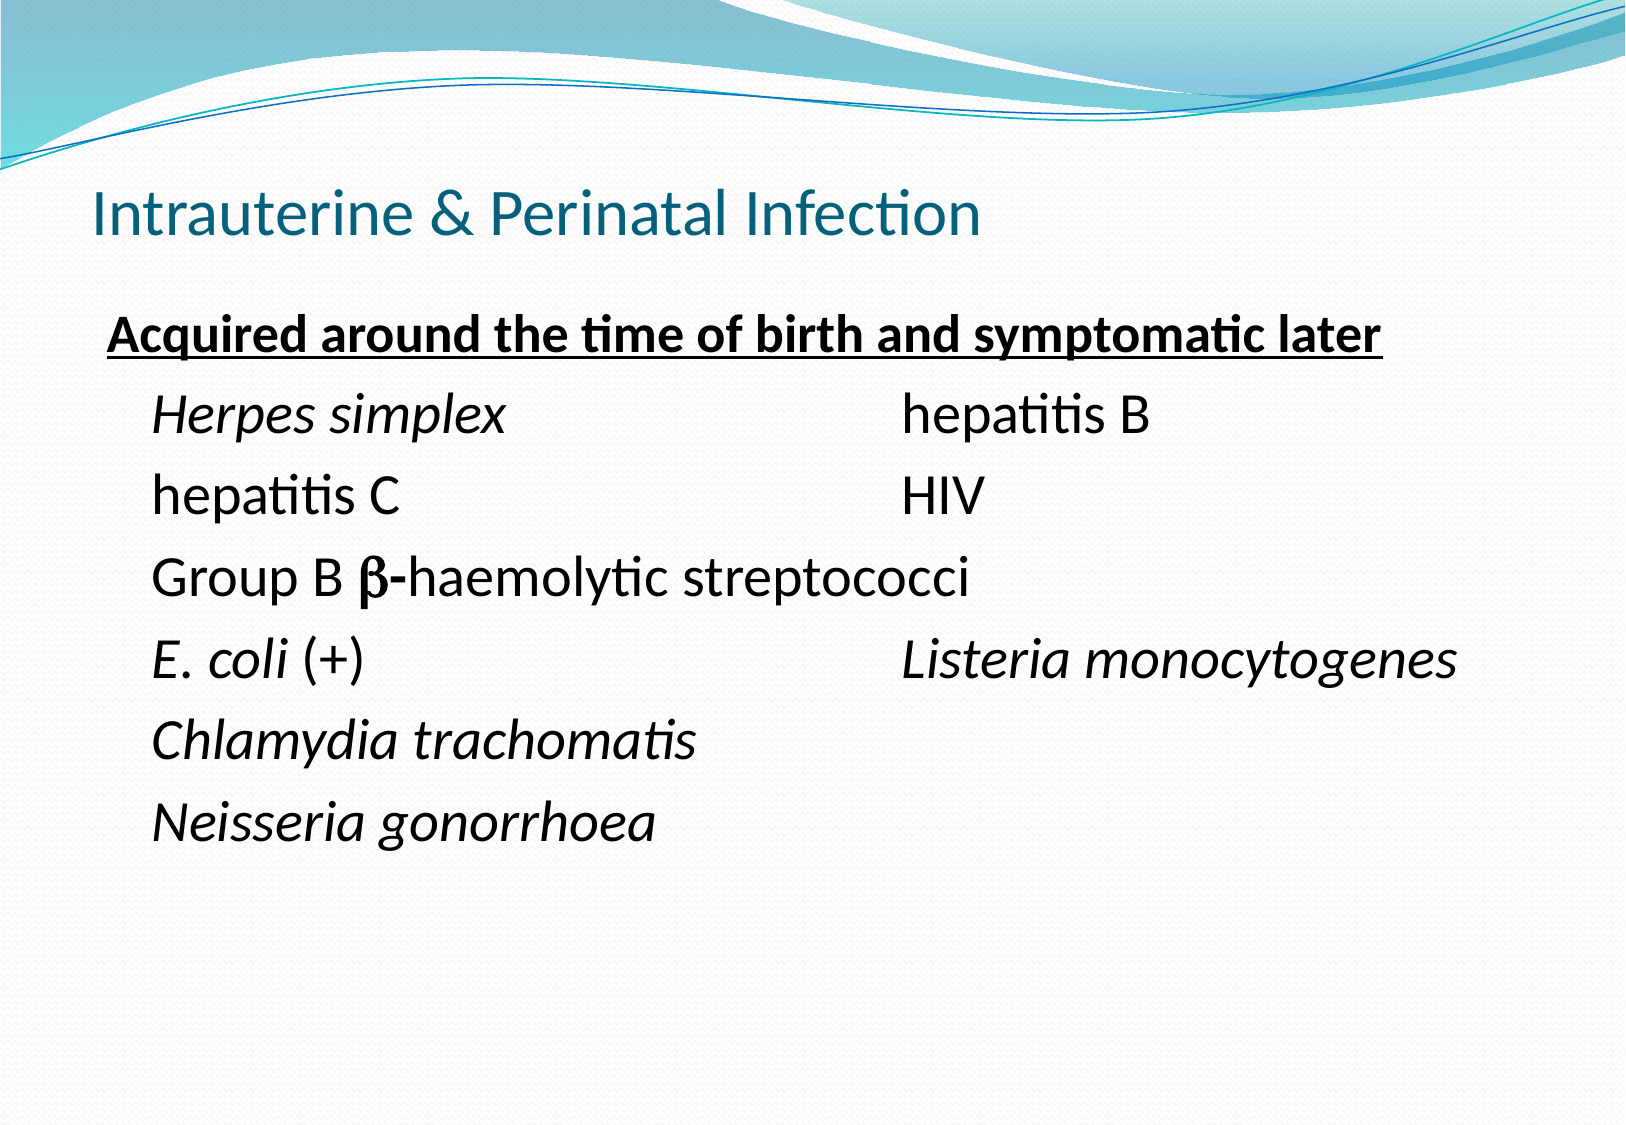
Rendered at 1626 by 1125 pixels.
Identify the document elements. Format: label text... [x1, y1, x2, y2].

list Acquired around the time of birth and symptomatic later Herpes simplex hepatitis B hepatitis C HIV Group B -haemolytic streptococci E. coli (+) Listeria monocytogenes Chlamydia trachomatis Neisseria gonorrhoea [91, 290, 1588, 1036]
title Intrauterine & Perinatal Infection [91, 160, 1551, 249]
